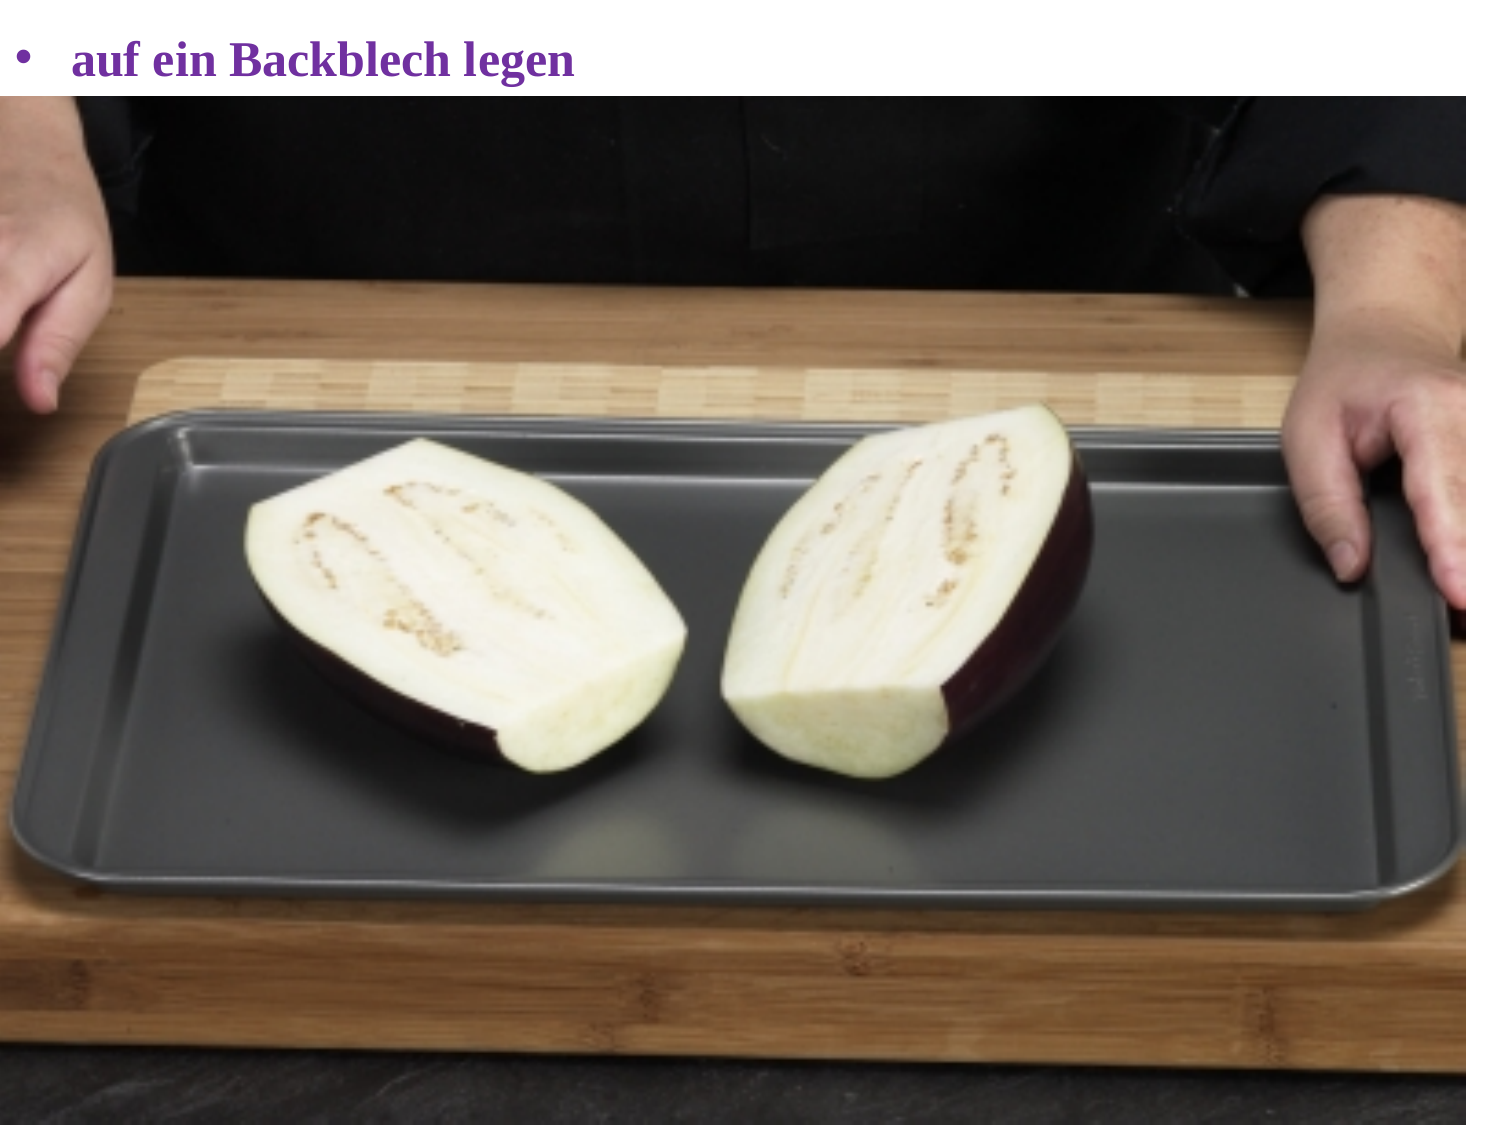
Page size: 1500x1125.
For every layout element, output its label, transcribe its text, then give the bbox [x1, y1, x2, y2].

text_box auf ein Backblech legen [0, 19, 1459, 94]
picture [0, 96, 1466, 1125]
